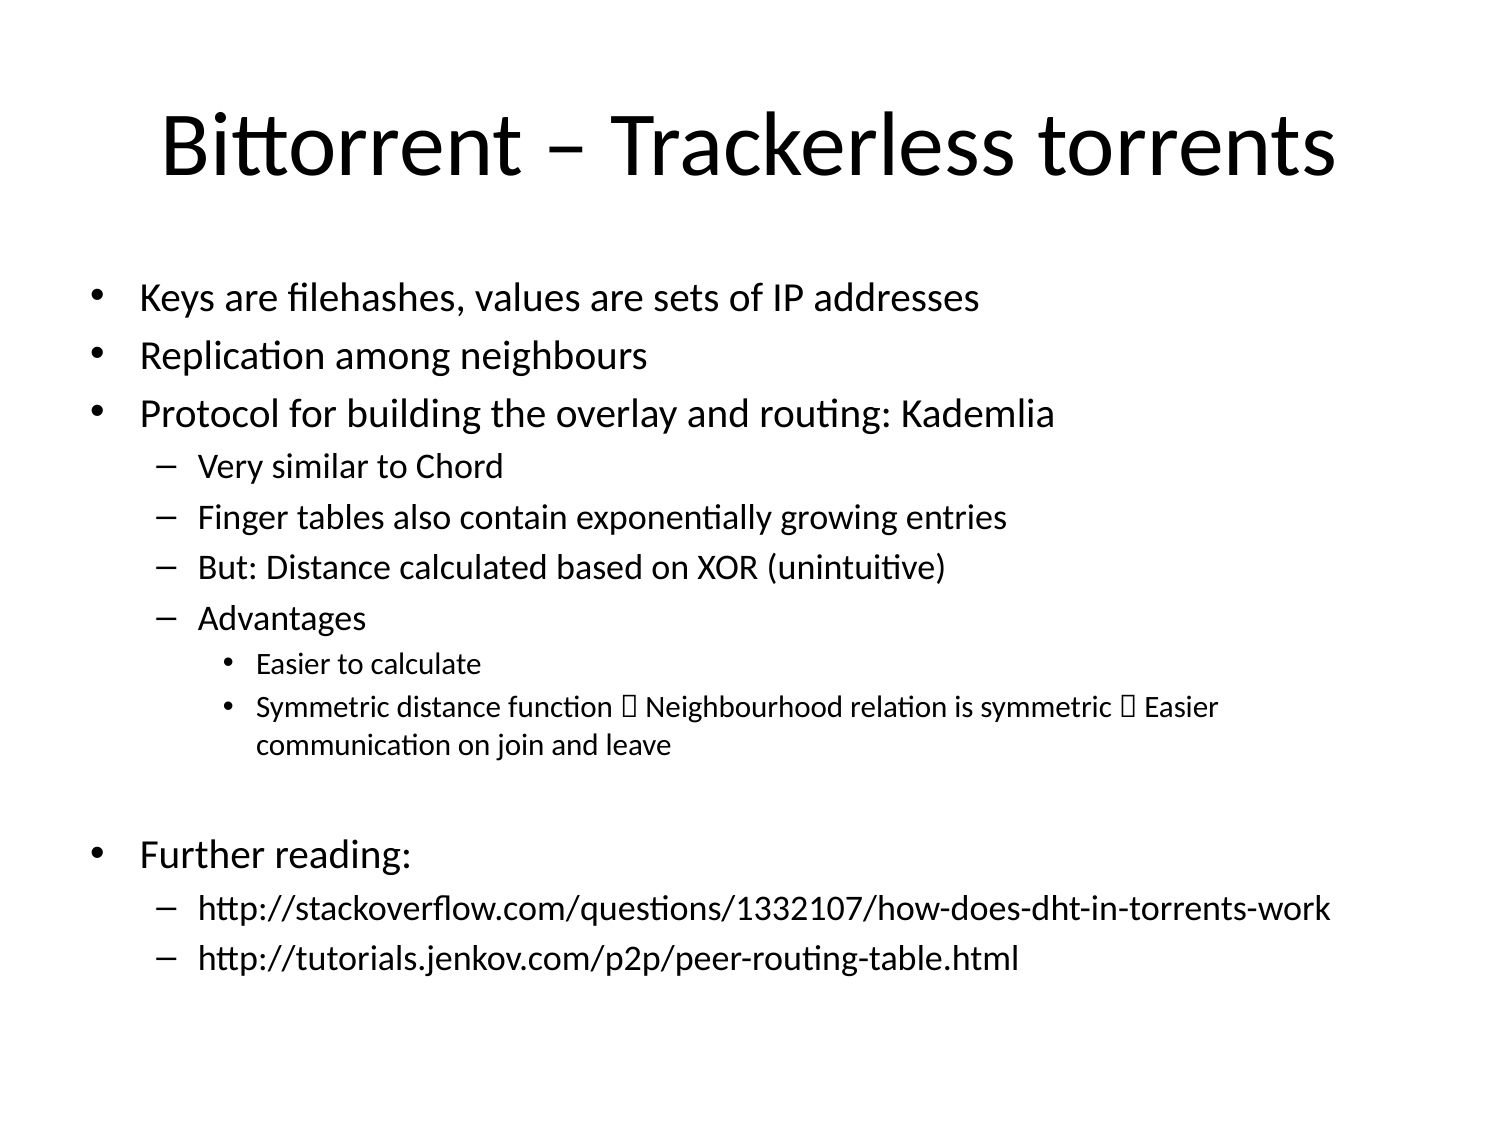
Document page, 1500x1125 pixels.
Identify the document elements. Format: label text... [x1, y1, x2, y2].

title Bittorrent – Trackerless torrents [75, 45, 1425, 233]
list Keys are filehashes, values are sets of IP addresses Replication among neighbours Protocol for building the overlay and routing: Kademlia Very similar to Chord Finger tables also contain exponentially growing entries But: Distance calculated based on XOR (unintuitive) Advantages Easier to calculate Symmetric distance function  Neighbourhood relation is symmetric  Easier communication on join and leave Further reading: http://stackoverflow.com/questions/1332107/how-does-dht-in-torrents-work http://tutorials.jenkov.com/p2p/peer-routing-table.html [75, 262, 1425, 1005]
